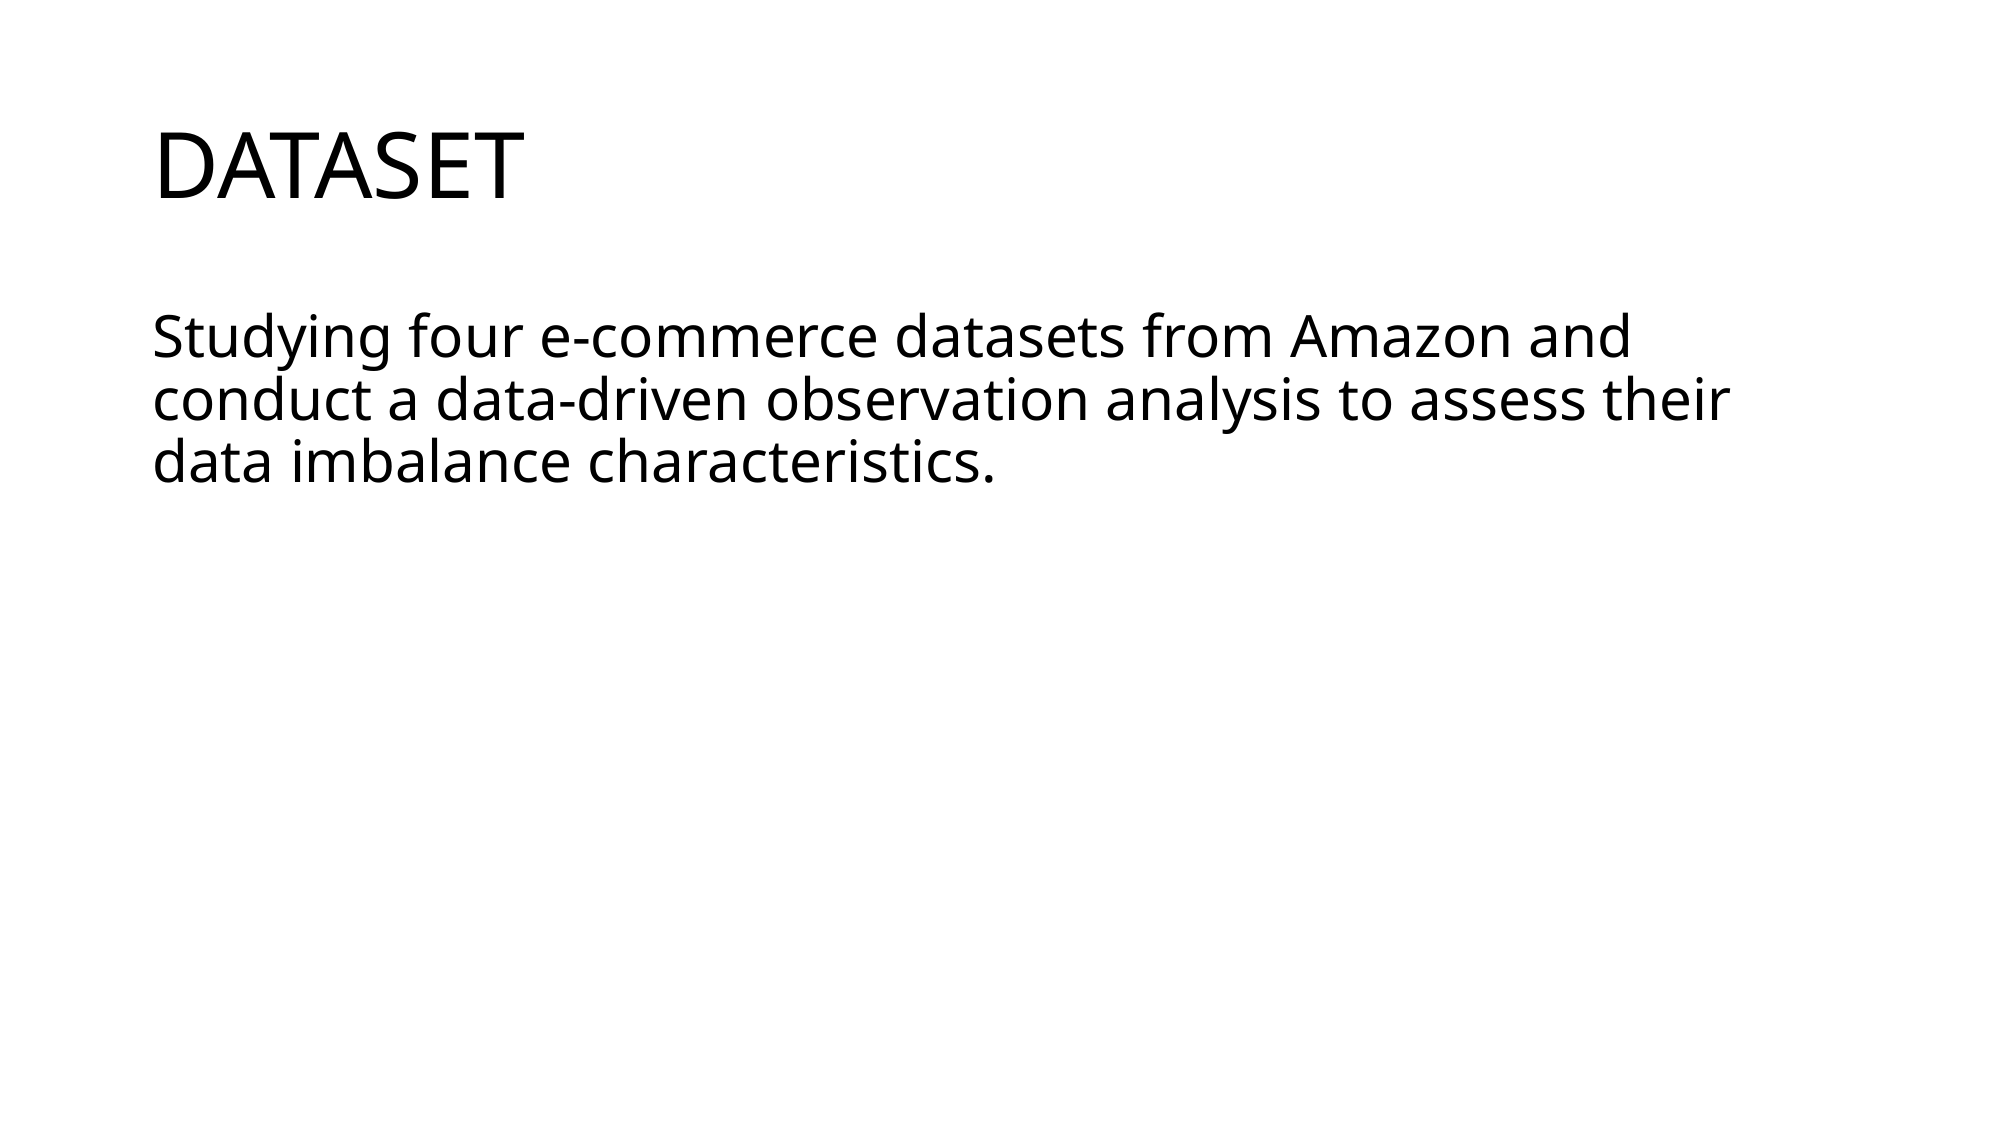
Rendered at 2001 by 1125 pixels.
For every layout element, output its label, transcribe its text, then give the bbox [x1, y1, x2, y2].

list Studying four e-commerce datasets from Amazon and conduct a data-driven observation analysis to assess their data imbalance characteristics. [137, 299, 1863, 1014]
title DATASET [137, 59, 1863, 278]
